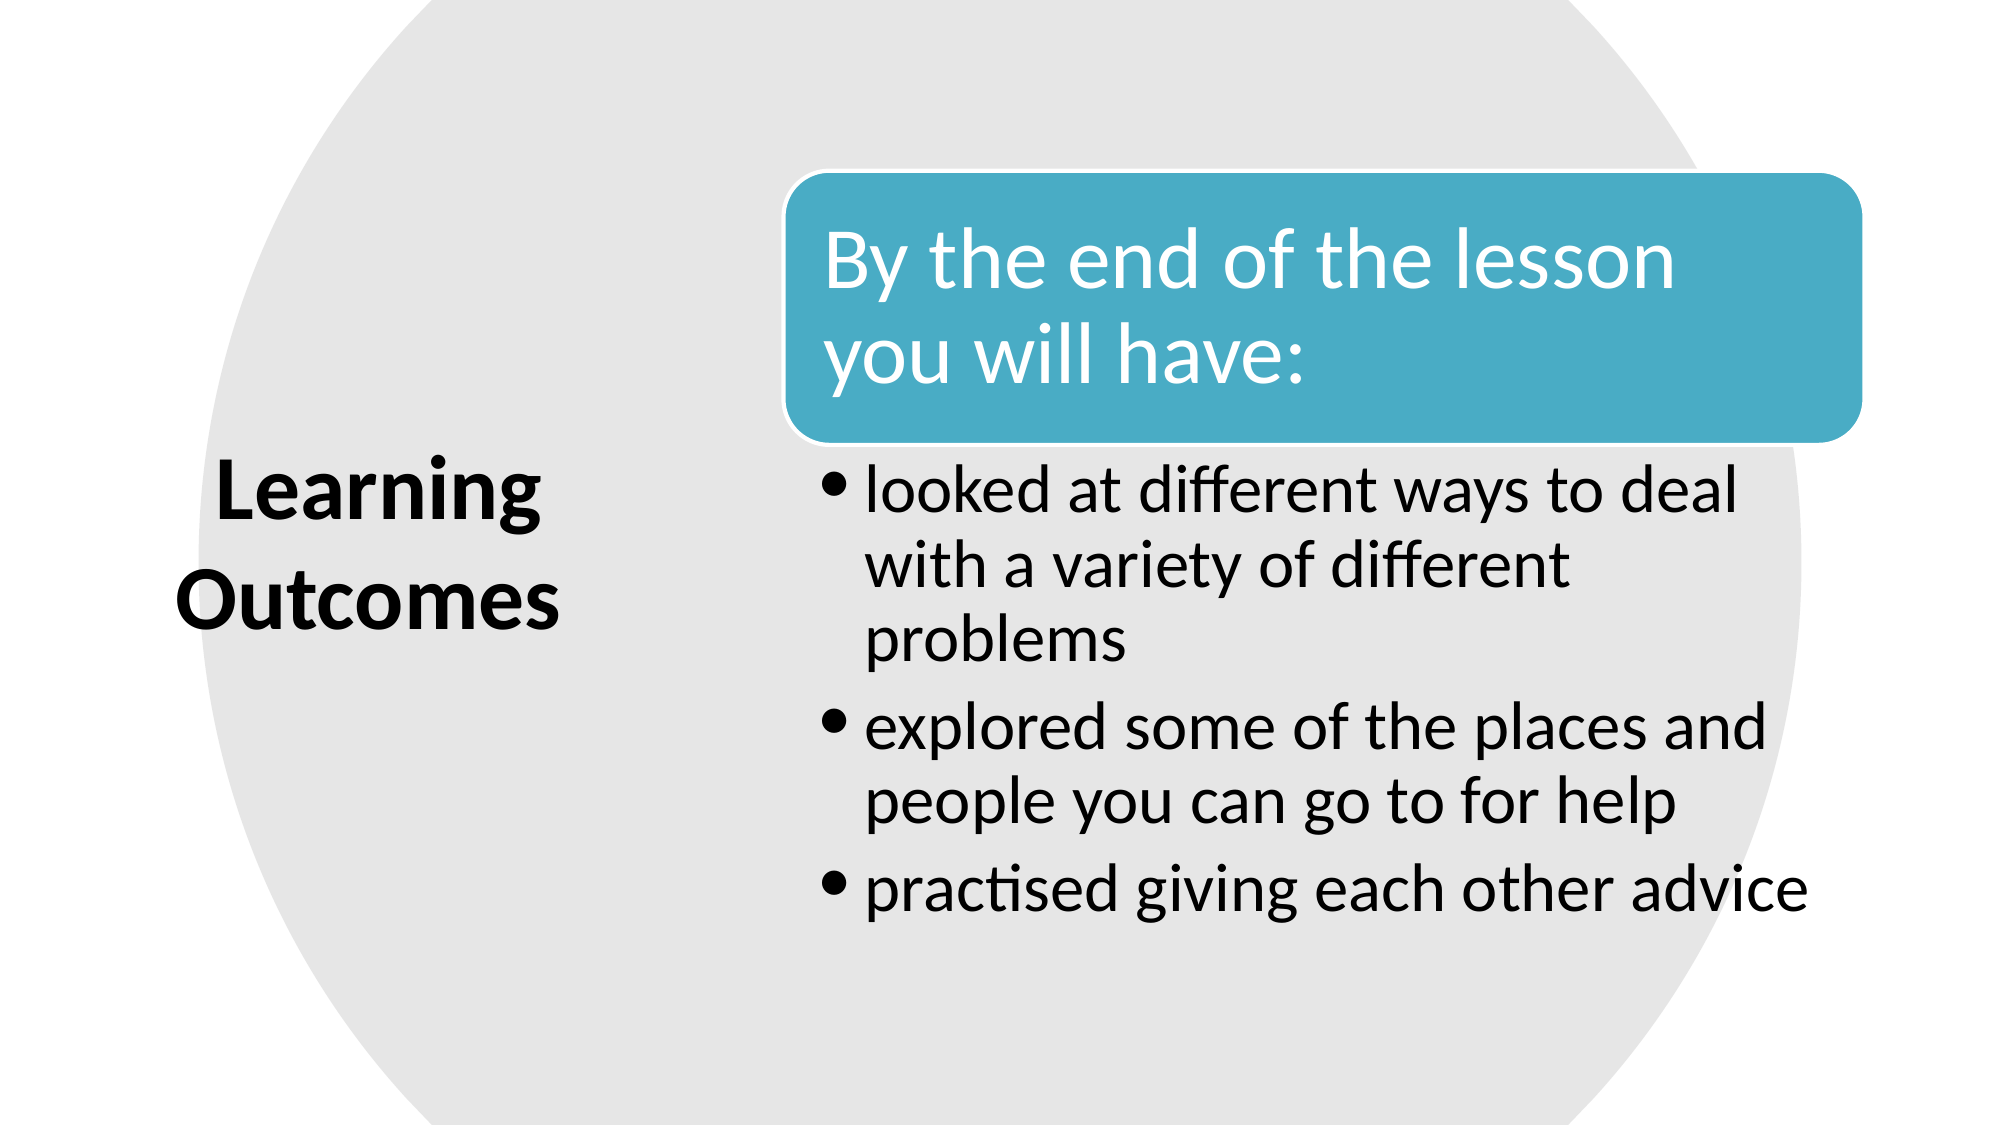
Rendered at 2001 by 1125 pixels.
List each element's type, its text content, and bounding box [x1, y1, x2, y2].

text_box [783, 170, 1865, 959]
title Learning Outcomes [82, 110, 675, 965]
text_box [307, 0, 1697, 1125]
